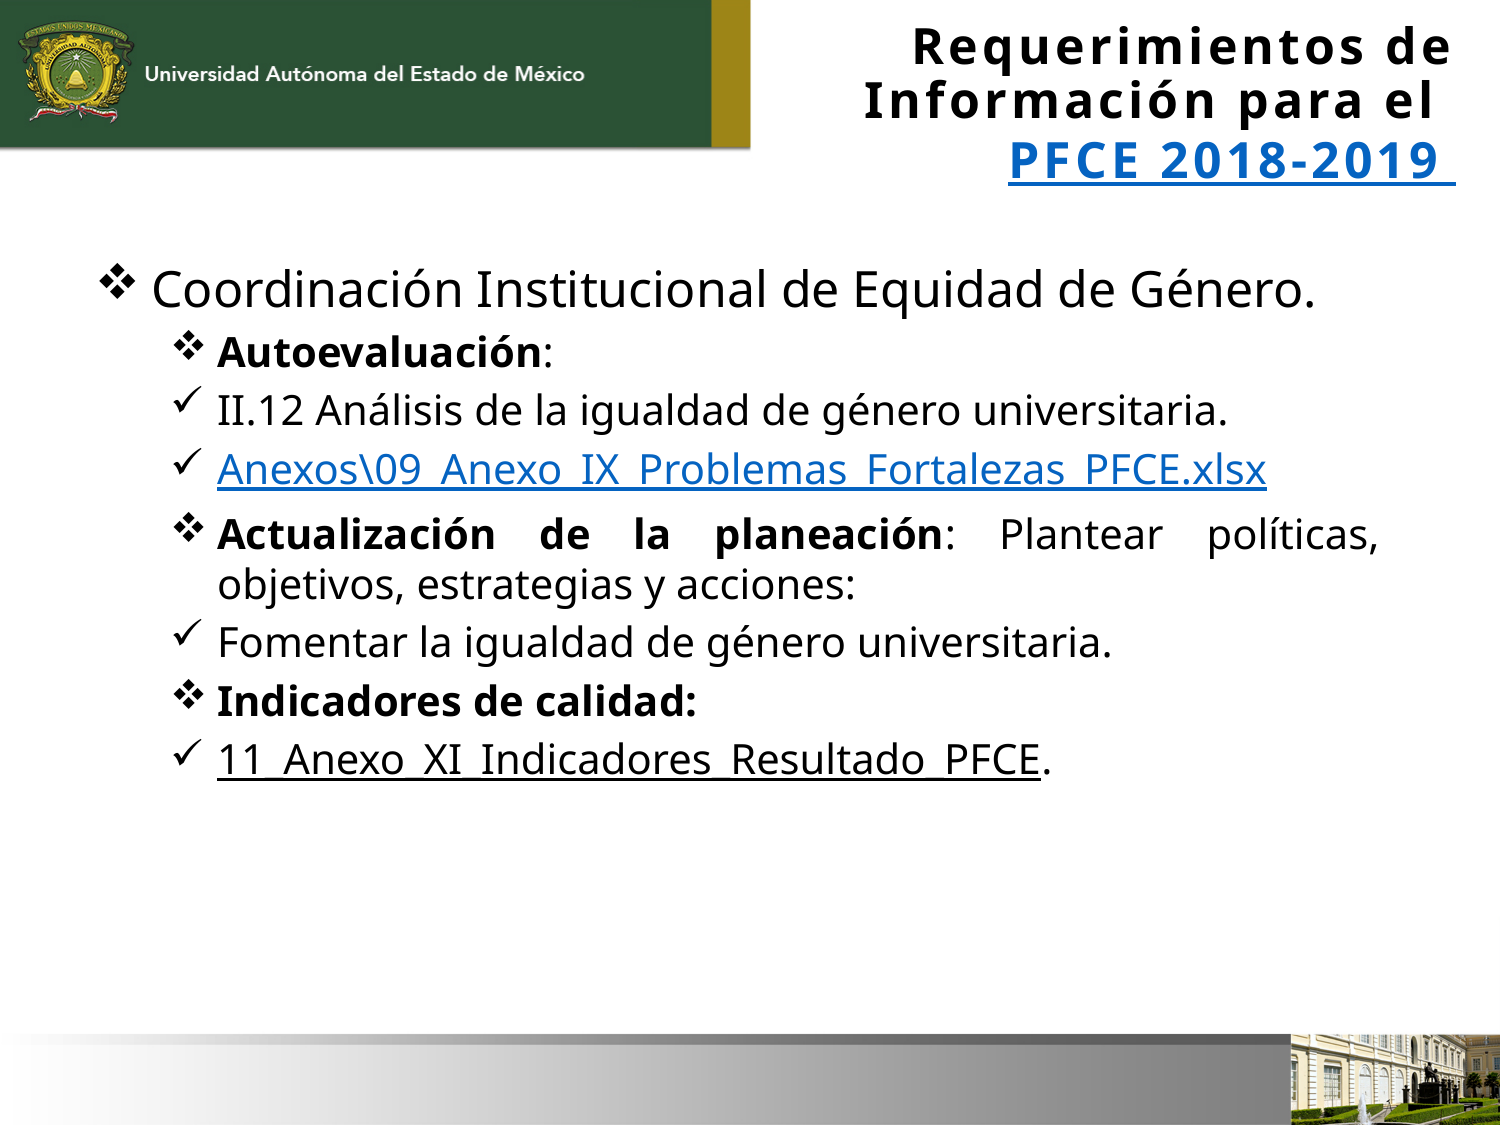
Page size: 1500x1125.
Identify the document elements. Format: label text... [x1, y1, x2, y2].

text_box Requerimientos de Información para el PFCE 2018-2019 [737, 1, 1471, 211]
text_box Coordinación Institucional de Equidad de Género. Autoevaluación: II.12 Análisis de la igualdad de género universitaria. Anexos\09_Anexo_IX_Problemas_Fortalezas_PFCE.xlsx Actualización de la planeación: Plantear políticas, objetivos, estrategias y acciones: Fomentar la igualdad de género universitaria. Indicadores de calidad: 11_Anexo_XI_Indicadores_Resultado_PFCE. [80, 249, 1395, 999]
picture [0, 0, 1500, 1125]
